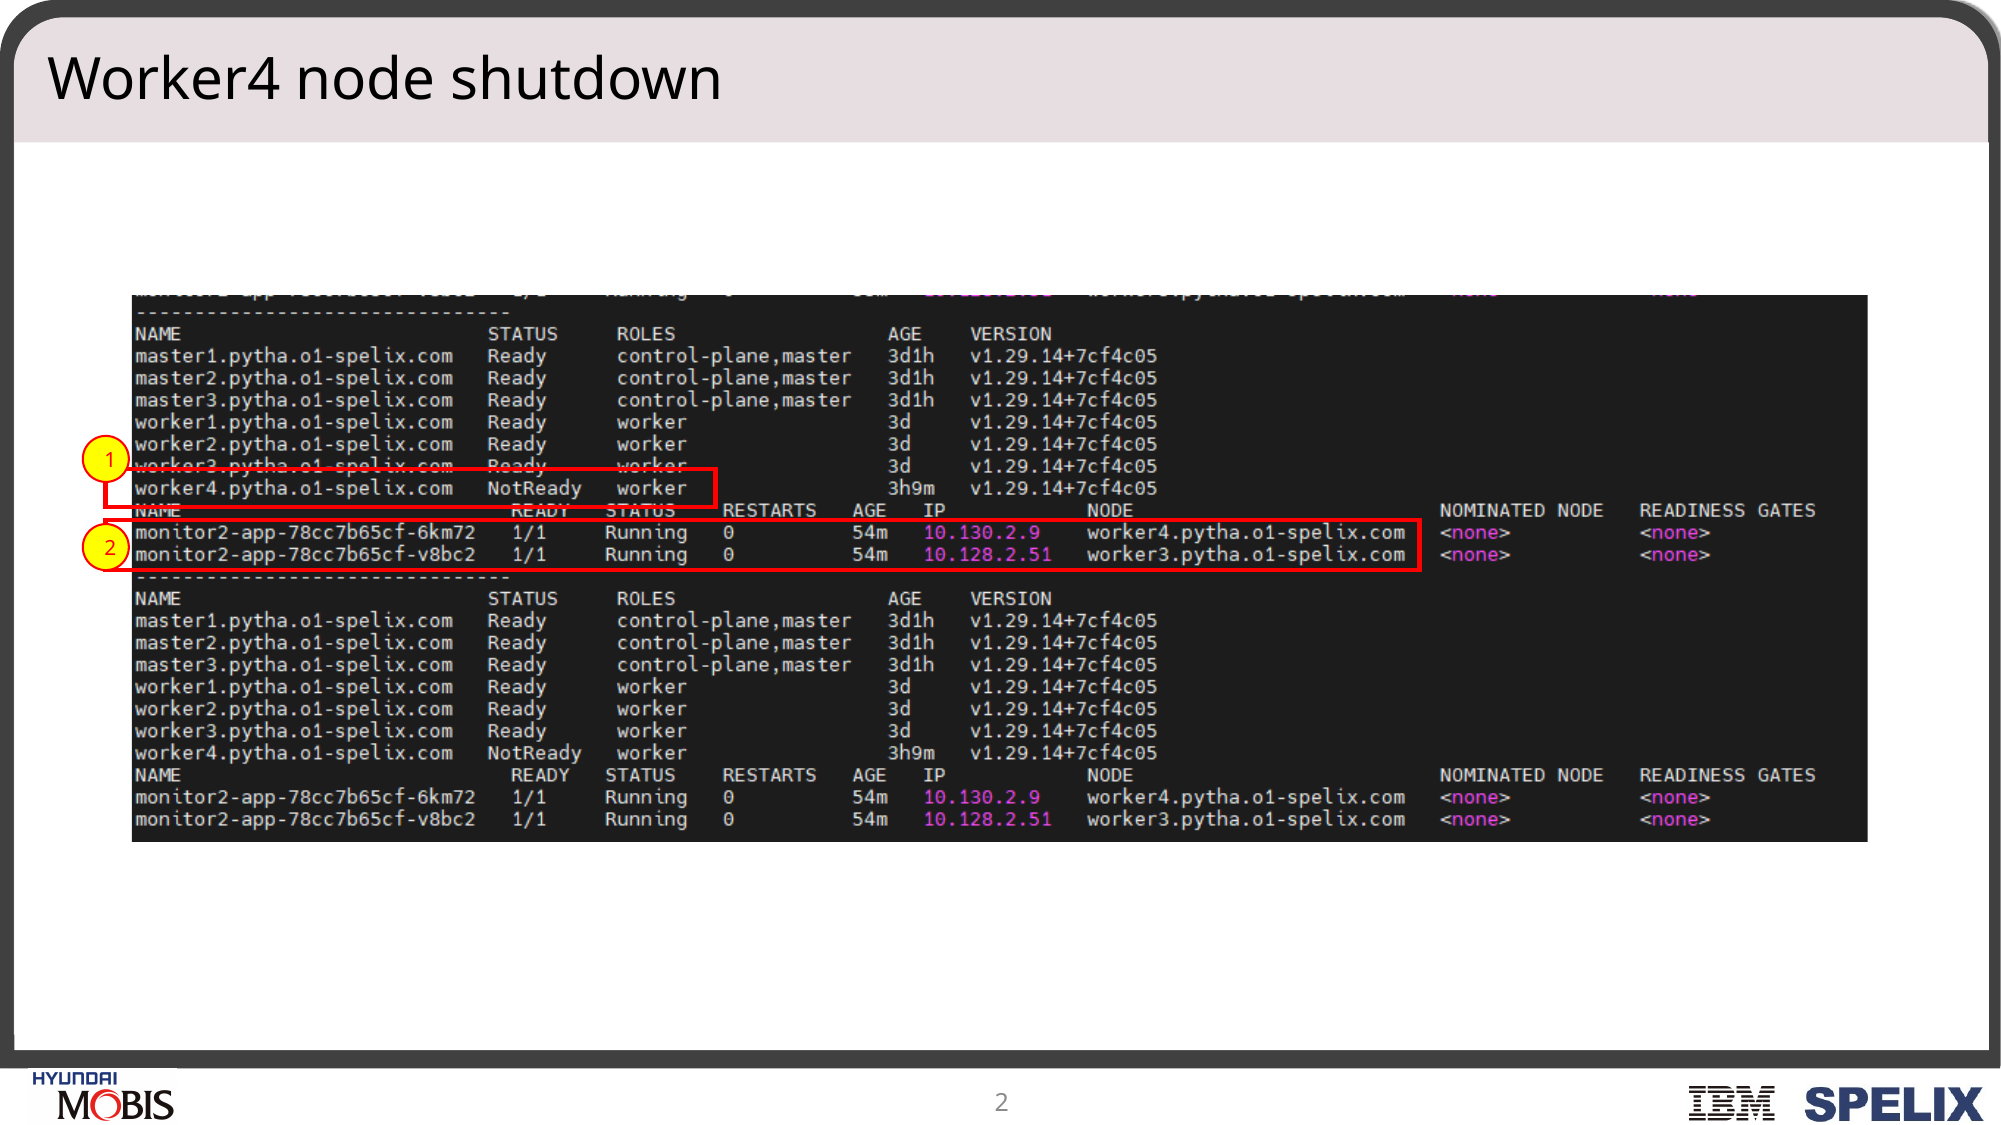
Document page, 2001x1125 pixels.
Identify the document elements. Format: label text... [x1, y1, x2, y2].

text_box [105, 519, 131, 571]
picture [1687, 1084, 1776, 1122]
text_box [105, 468, 131, 508]
text_box 1 [81, 434, 130, 483]
text_box Worker4 node shutdown [32, 39, 761, 113]
picture [1797, 1084, 1987, 1122]
picture [131, 295, 1868, 842]
slide_number 2 [776, 1084, 1227, 1122]
picture [28, 1068, 177, 1125]
text_box 2 [81, 523, 130, 572]
